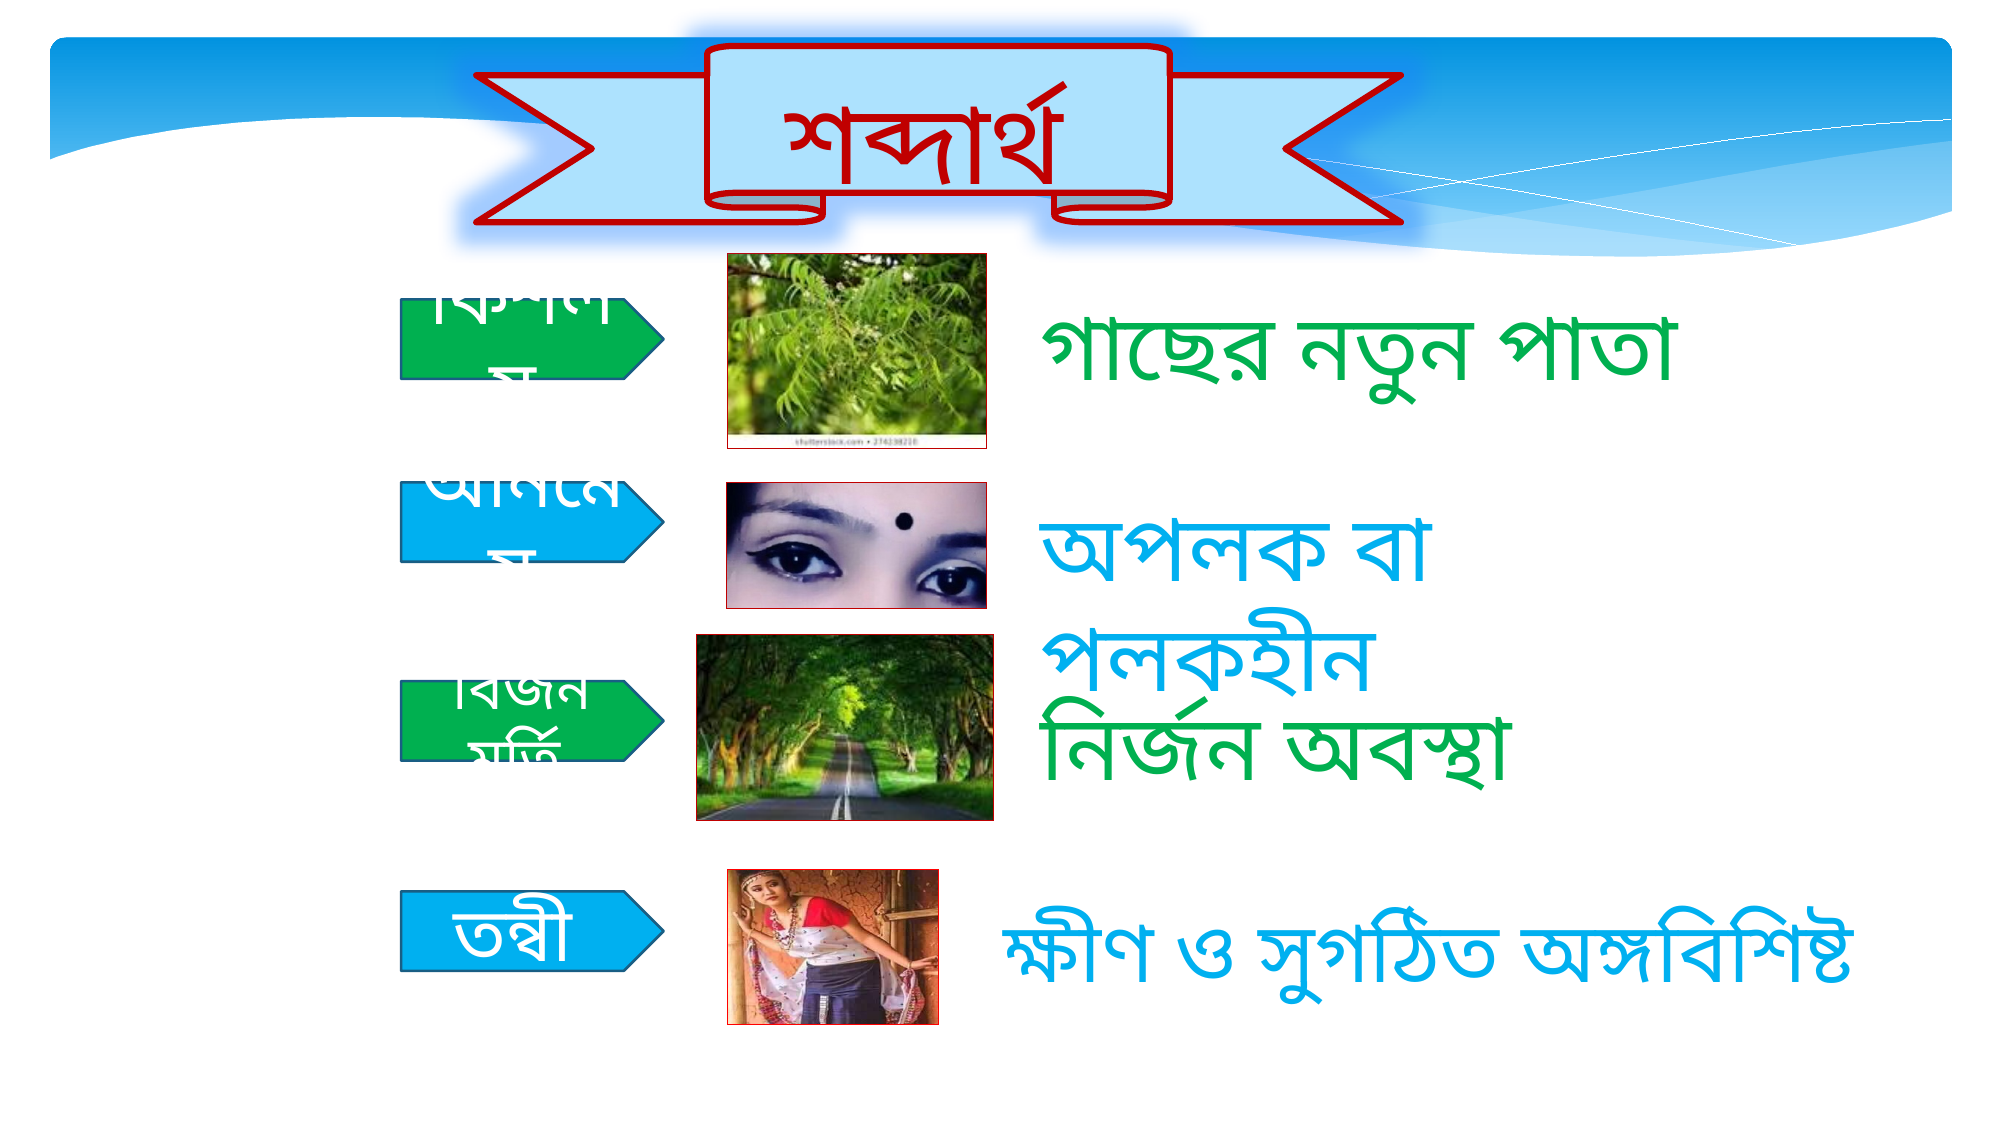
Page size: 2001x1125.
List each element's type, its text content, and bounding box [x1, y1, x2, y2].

text_box অপলক বা পলকহীন [1026, 482, 1714, 681]
text_box গাছের নতুন পাতা [1026, 281, 1714, 407]
text_box শব্দার্থ [475, 45, 1402, 223]
picture [726, 868, 939, 1025]
text_box অনিমেষ [399, 481, 665, 564]
picture [440, 37, 669, 46]
text_box ক্ষীণ ও সুগঠিত অঙ্গবিশিষ্ট [988, 891, 1901, 1007]
picture [696, 634, 994, 821]
picture [1210, 37, 1438, 46]
text_box তন্বী [399, 890, 665, 973]
text_box কিশলয় [399, 298, 665, 381]
text_box বিজন মূর্তি [399, 679, 665, 762]
text_box নির্জন অবস্থা [1026, 681, 1764, 806]
picture [726, 253, 987, 450]
picture [725, 482, 987, 609]
